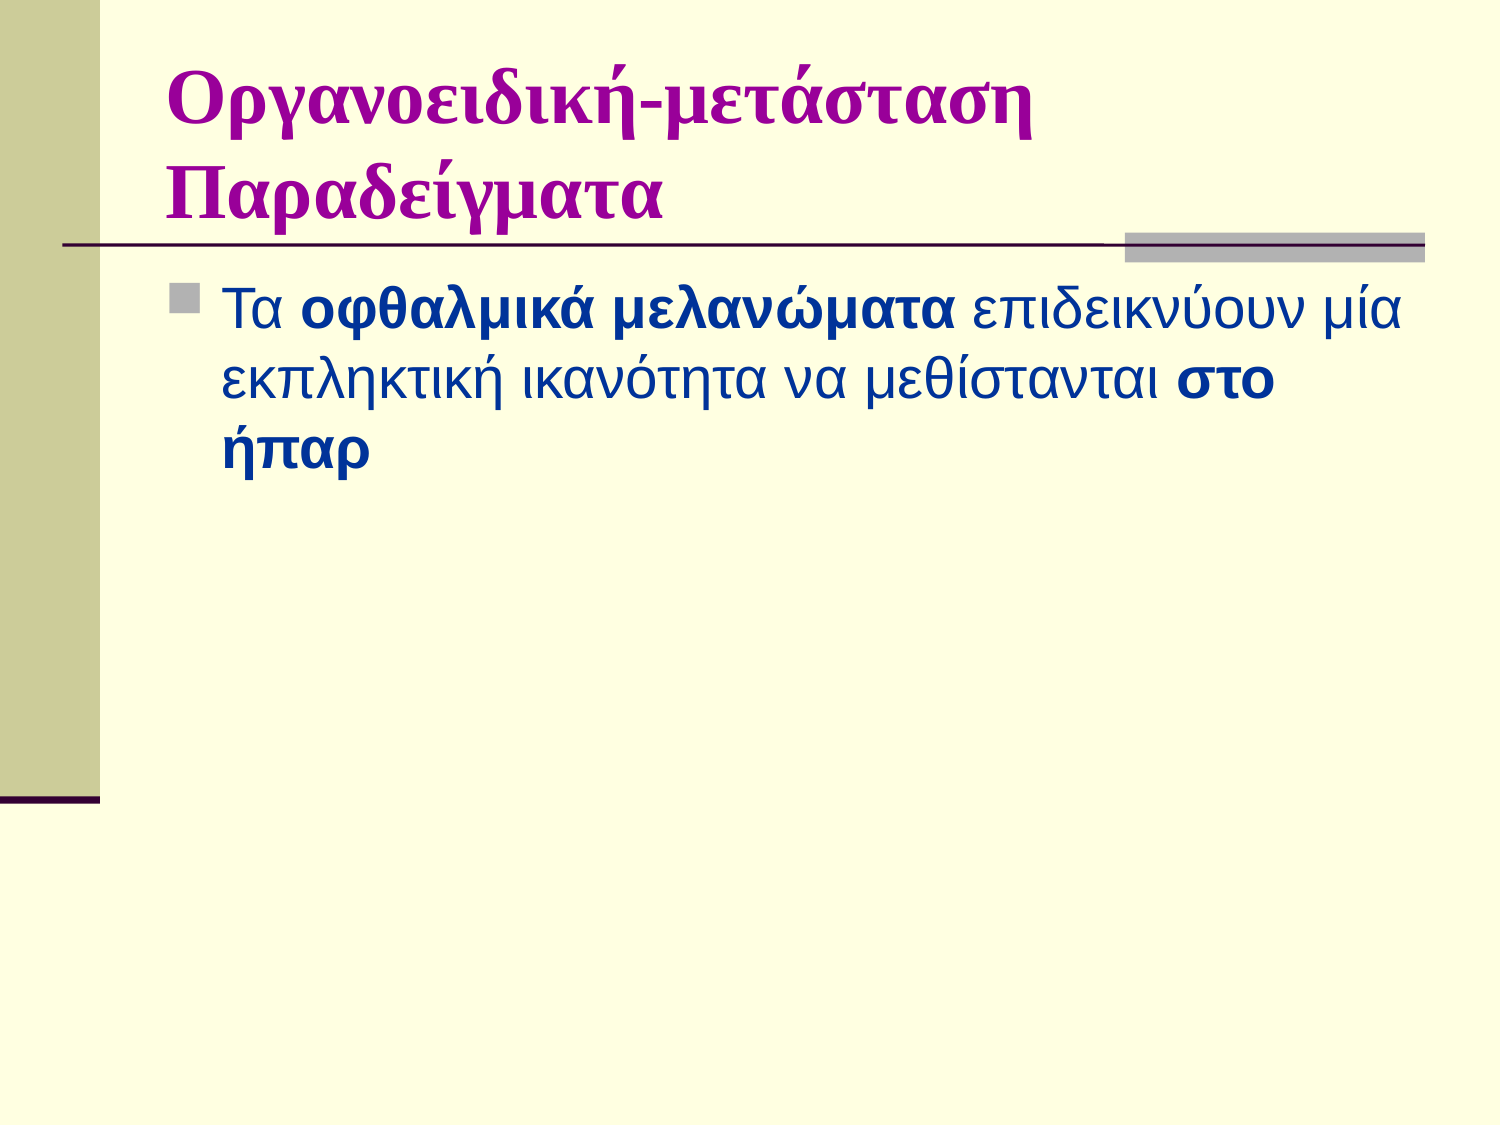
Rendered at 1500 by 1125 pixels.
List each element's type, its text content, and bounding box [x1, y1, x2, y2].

title Οργανοειδική-μετάσταση Παραδείγματα [149, 45, 1426, 234]
list Τα οφθαλμικά μελανώματα επιδεικνύουν μία εκπληκτική ικανότητα να μεθίστανται στο ήπαρ [149, 262, 1426, 1006]
